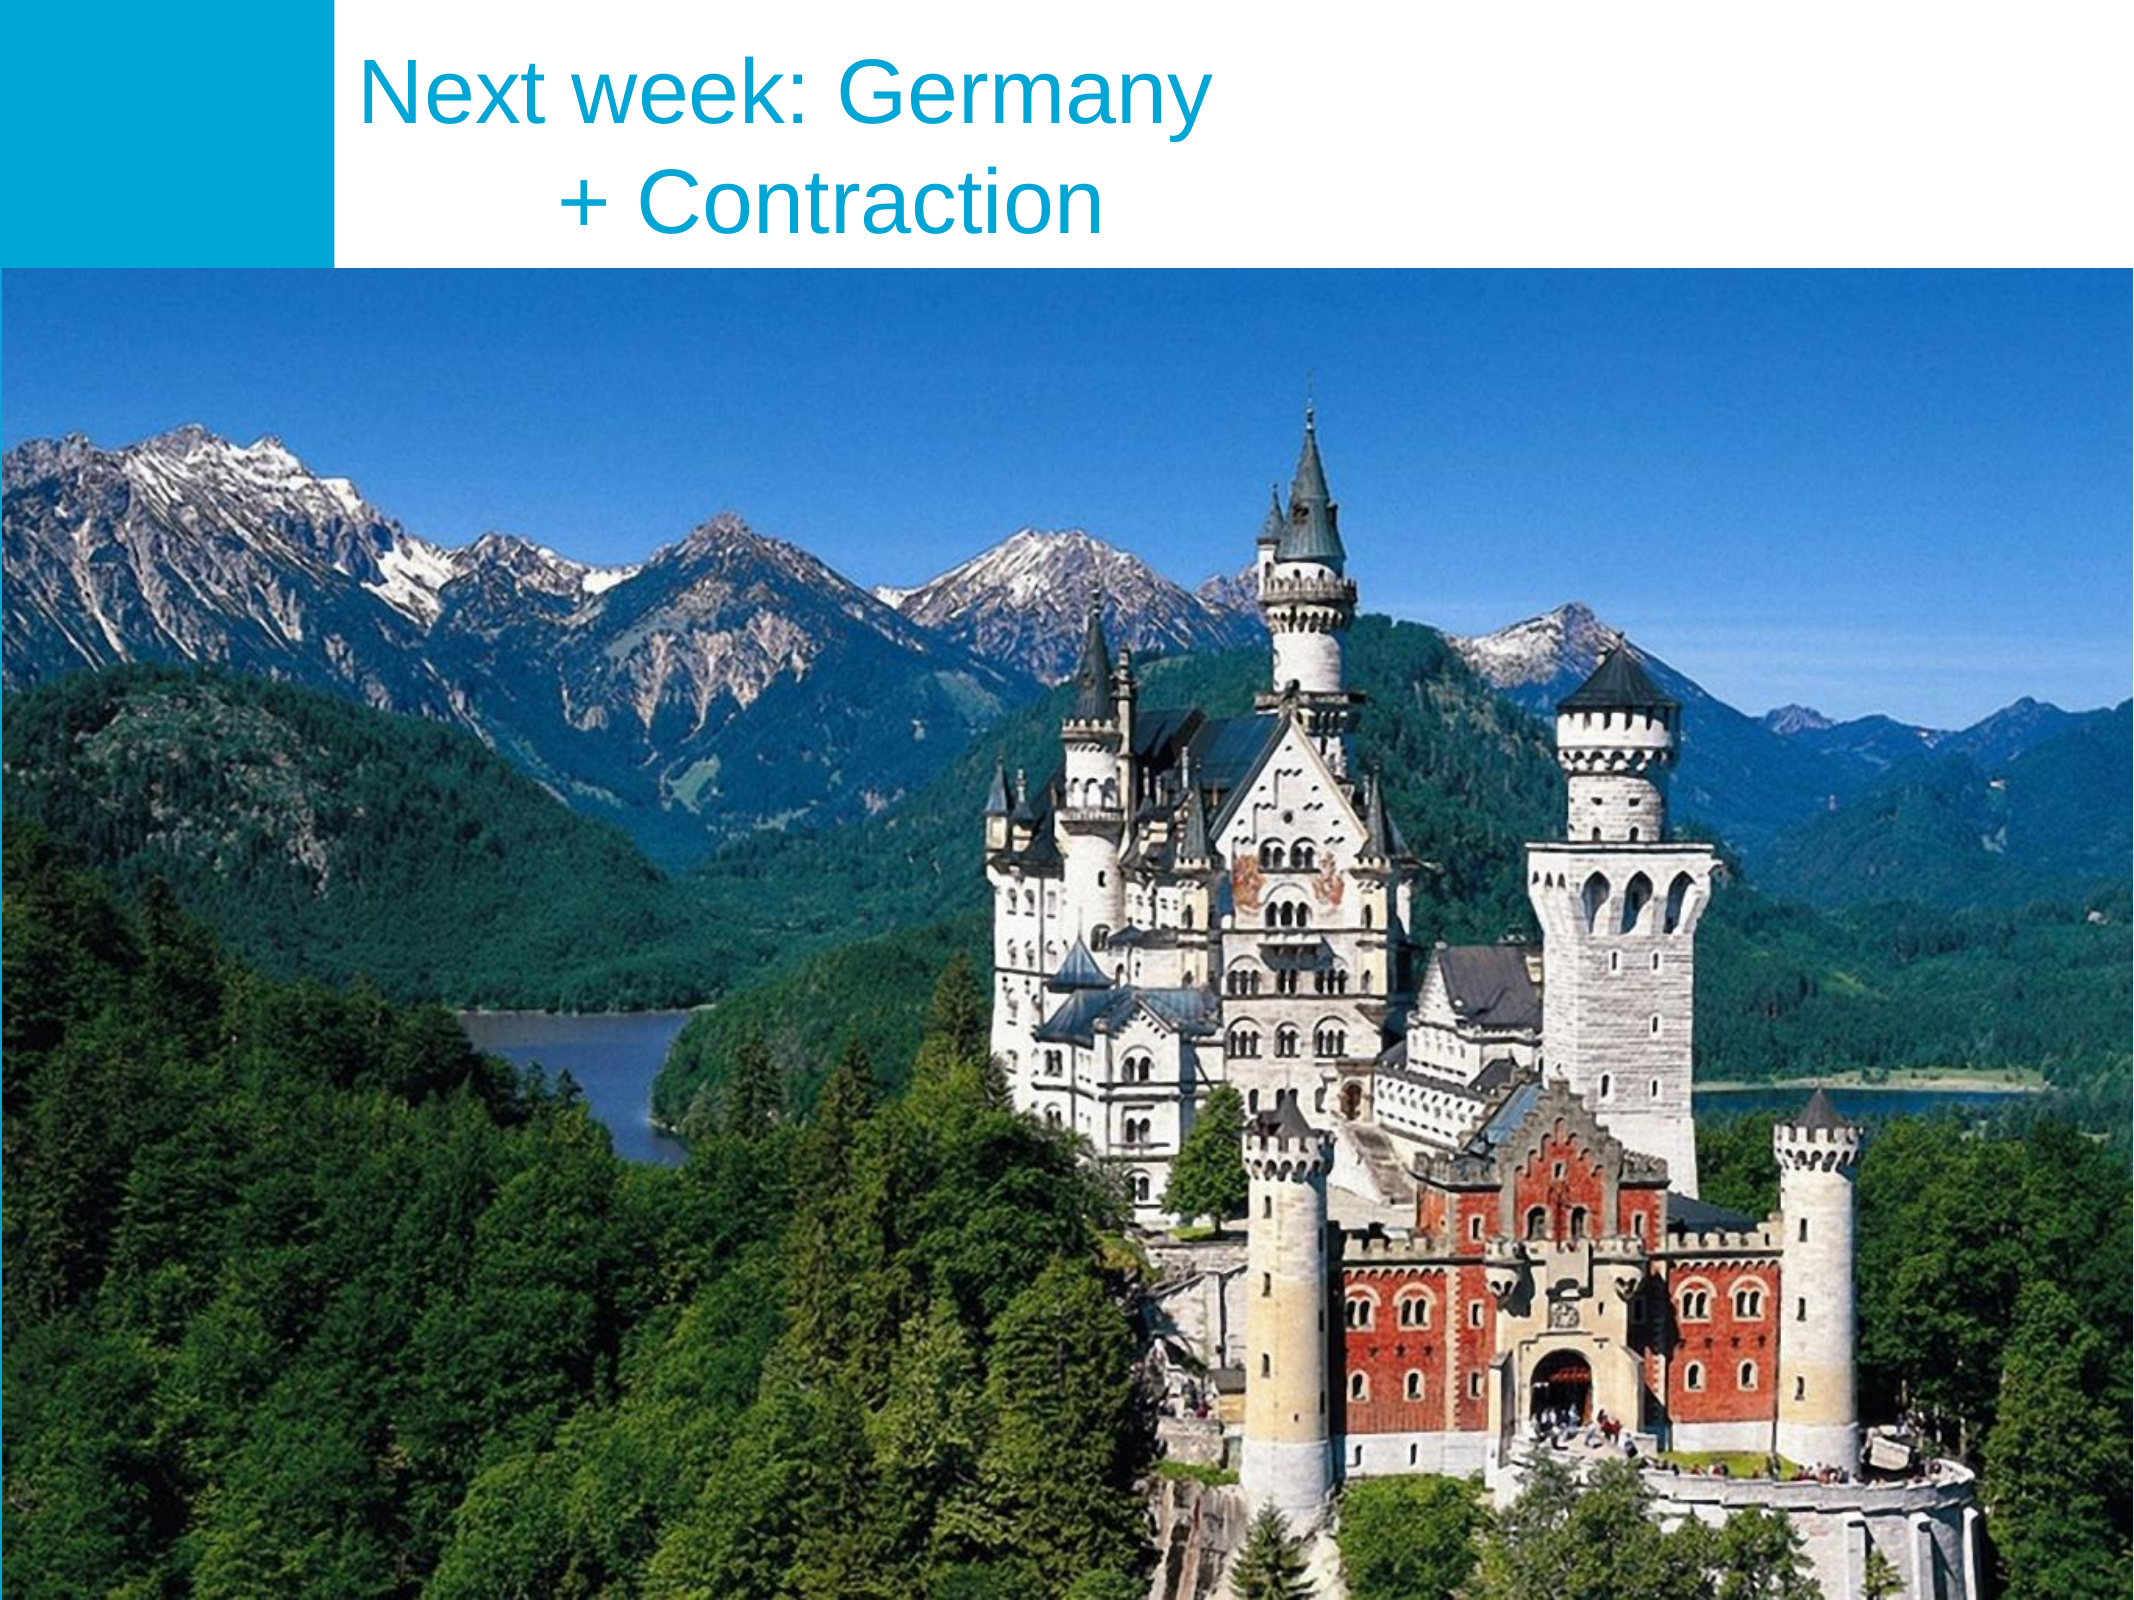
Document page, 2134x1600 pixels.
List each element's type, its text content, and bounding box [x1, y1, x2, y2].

title Next week: Germany + Contraction [357, 32, 2134, 268]
picture [3, 268, 2134, 1600]
